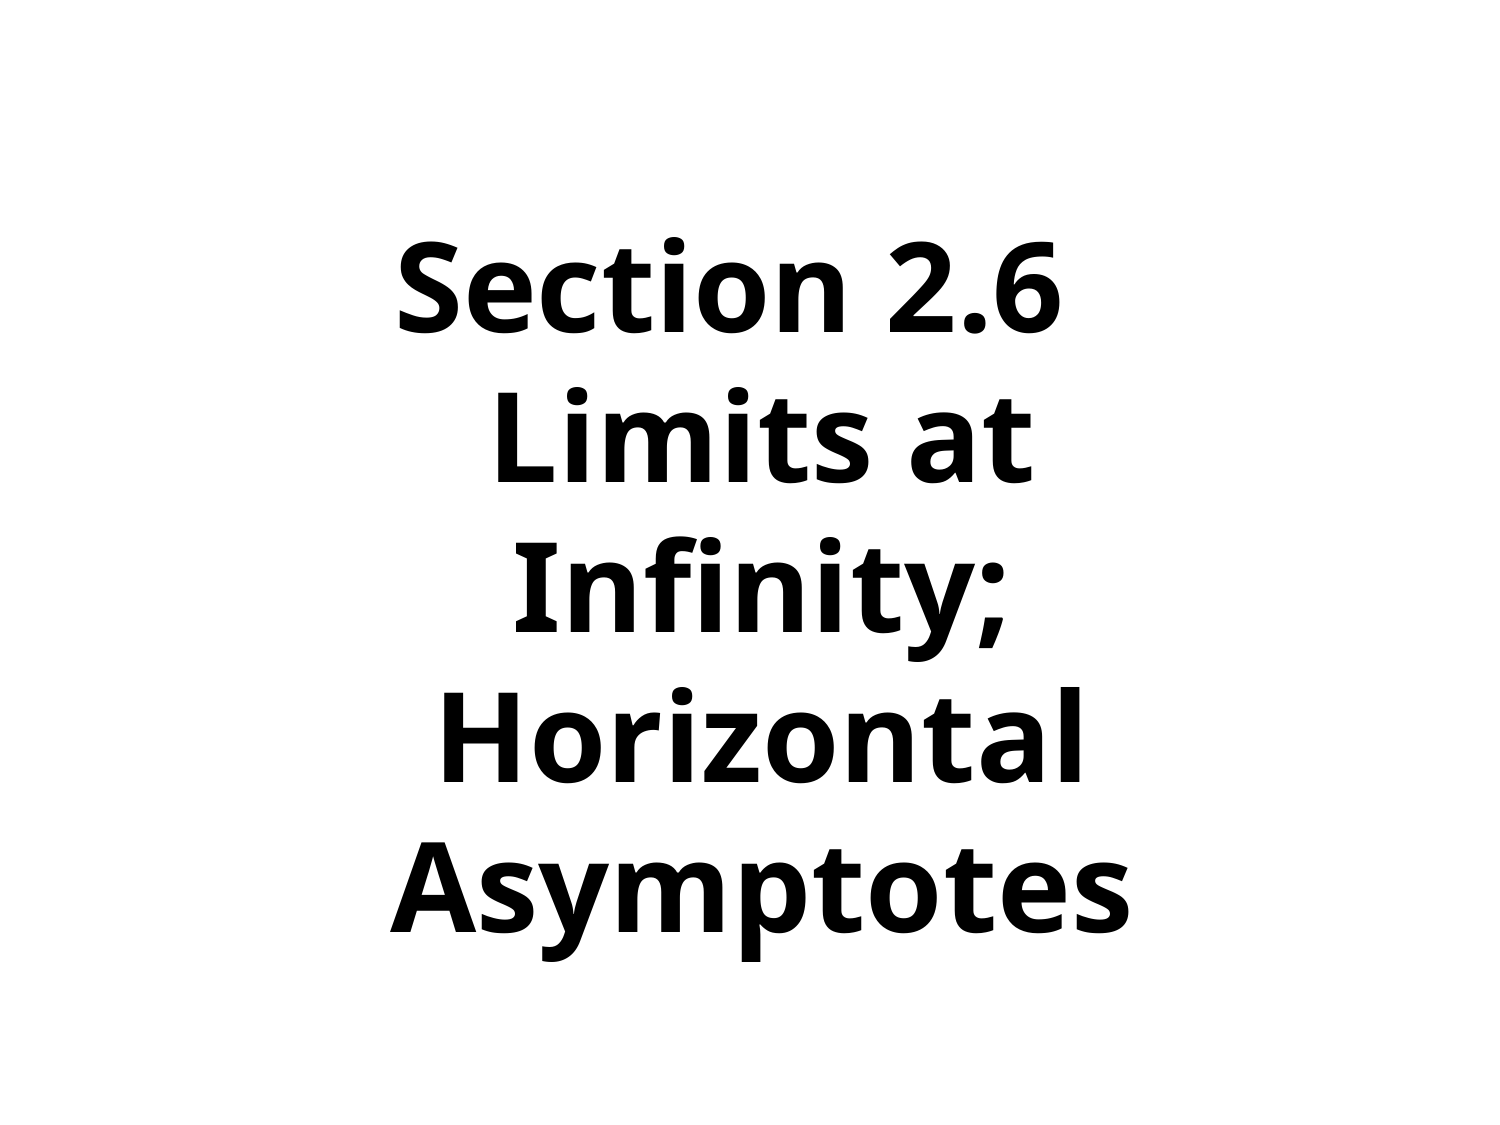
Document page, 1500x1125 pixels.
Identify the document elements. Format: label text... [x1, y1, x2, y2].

text_box Section 2.6 Limits at Infinity; Horizontal Asymptotes [281, 199, 1243, 965]
